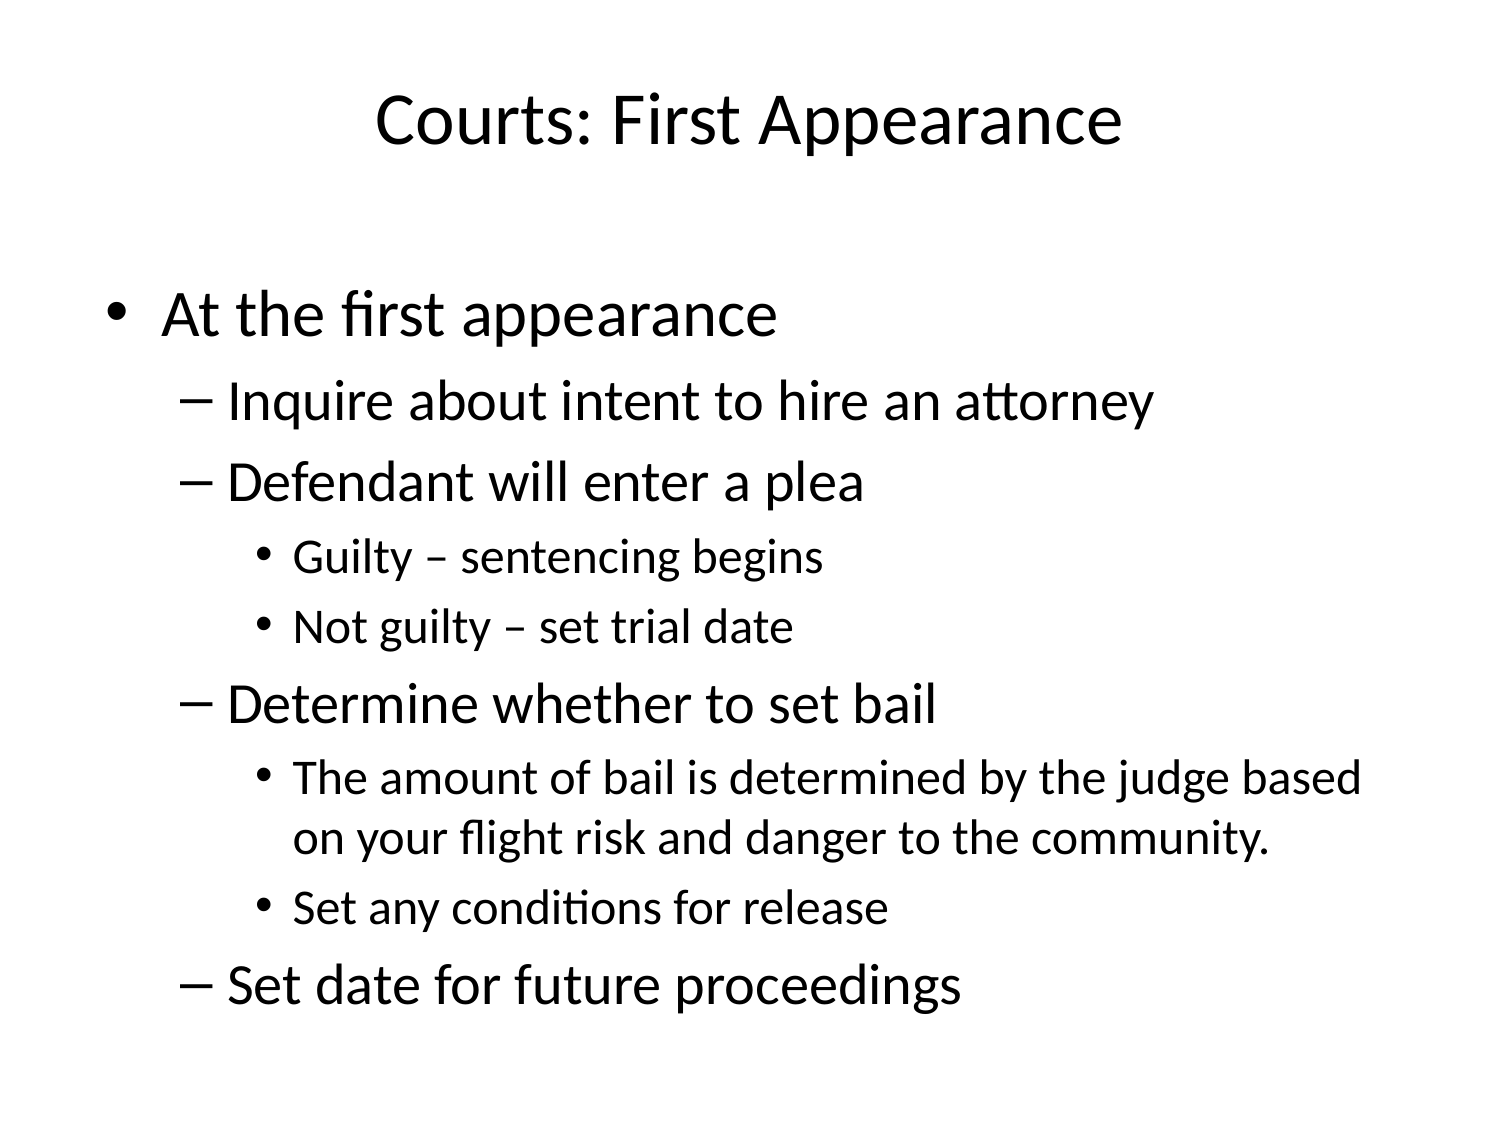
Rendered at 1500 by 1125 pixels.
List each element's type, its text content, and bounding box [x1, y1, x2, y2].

list At the first appearance Inquire about intent to hire an attorney Defendant will enter a plea Guilty – sentencing begins Not guilty – set trial date Determine whether to set bail The amount of bail is determined by the judge based on your flight risk and danger to the community. Set any conditions for release Set date for future proceedings [90, 262, 1410, 1091]
title Courts: First Appearance [90, 17, 1410, 212]
